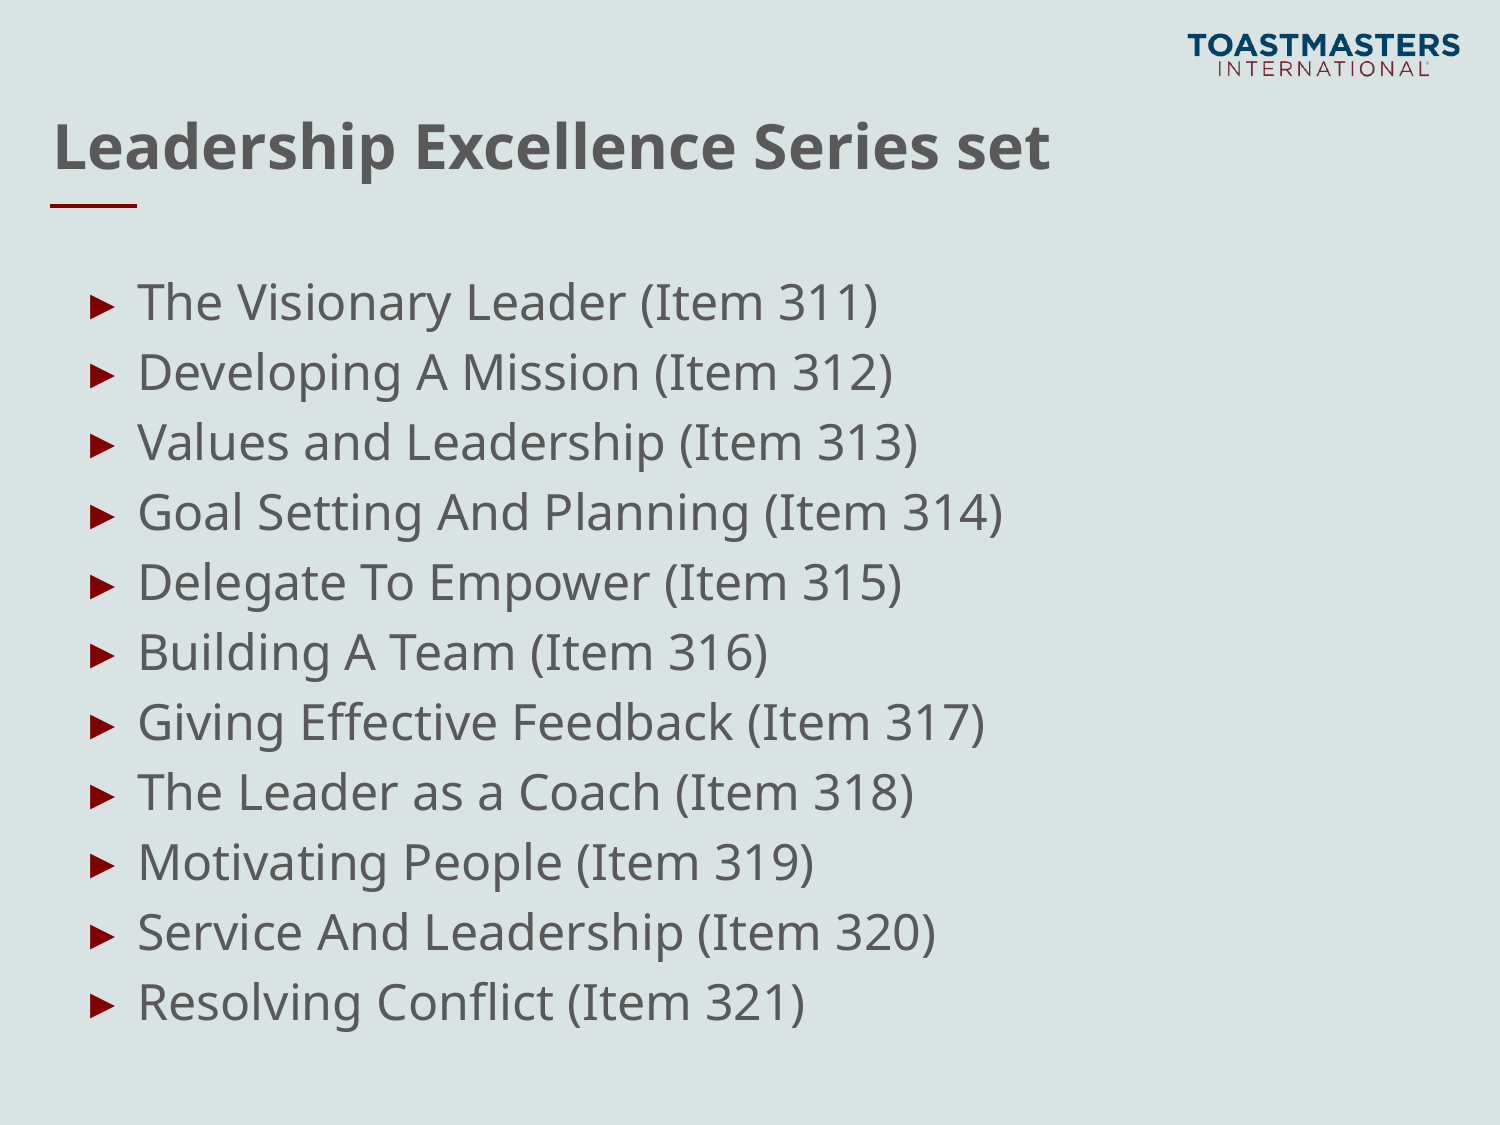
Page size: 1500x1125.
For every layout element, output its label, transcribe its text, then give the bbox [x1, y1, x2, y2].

picture [1175, 18, 1473, 87]
title Leadership Excellence Series set [37, 99, 1450, 206]
list The Visionary Leader (Item 311) Developing A Mission (Item 312) Values and Leadership (Item 313) Goal Setting And Planning (Item 314) Delegate To Empower (Item 315) Building A Team (Item 316) Giving Effective Feedback (Item 317) The Leader as a Coach (Item 318) Motivating People (Item 319) Service And Leadership (Item 320) Resolving Conflict (Item 321) [75, 263, 1425, 1100]
